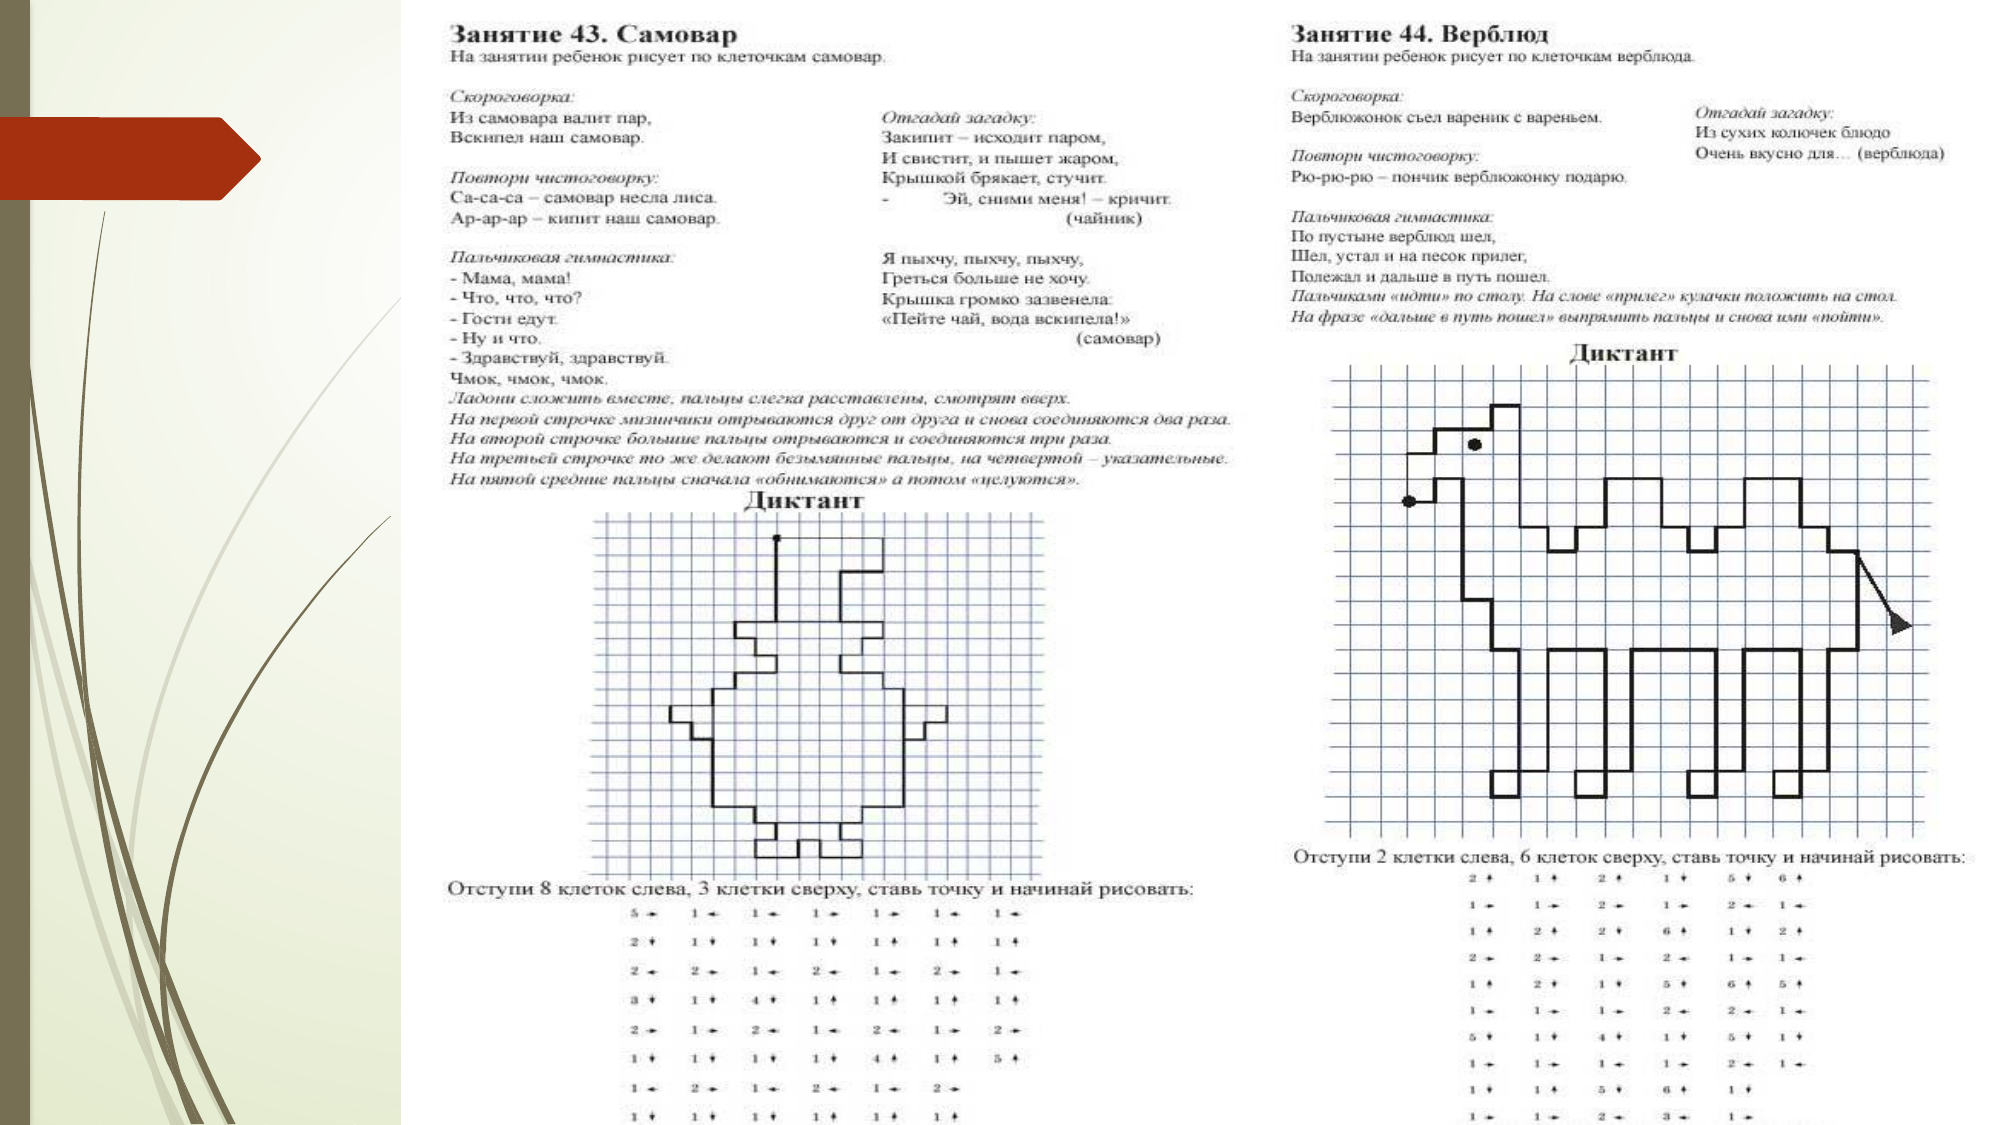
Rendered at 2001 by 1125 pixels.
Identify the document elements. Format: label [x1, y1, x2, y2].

picture [1250, 0, 2000, 1125]
list [401, 0, 1250, 1125]
